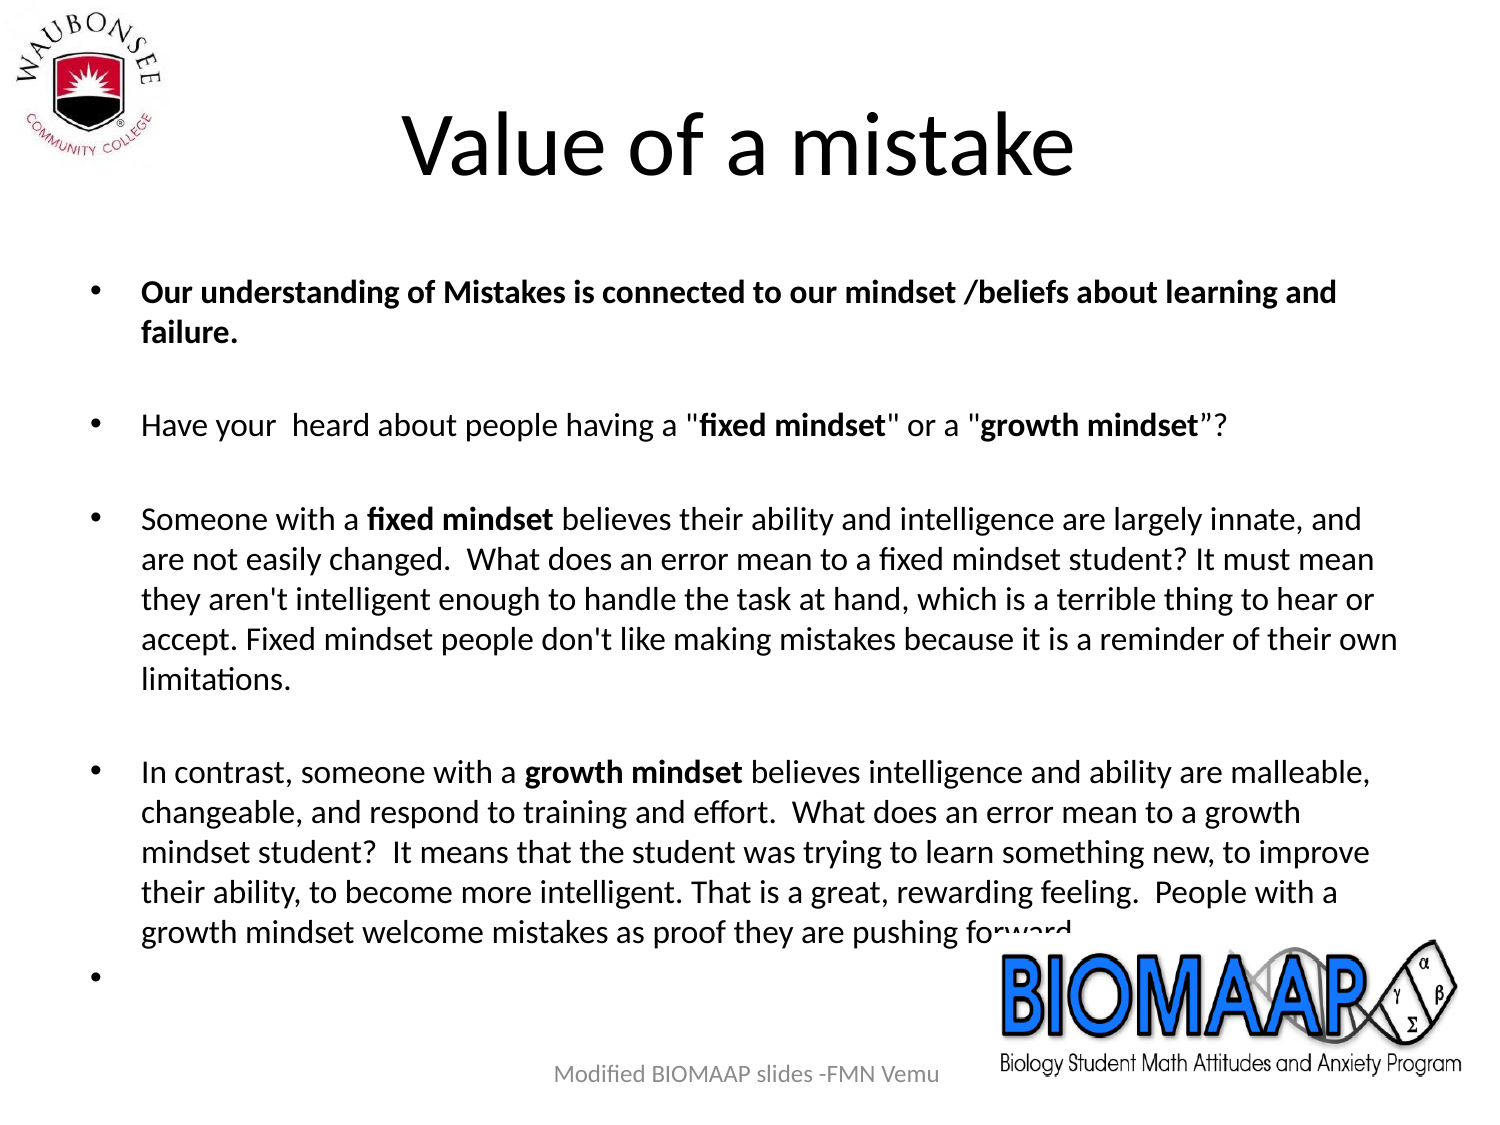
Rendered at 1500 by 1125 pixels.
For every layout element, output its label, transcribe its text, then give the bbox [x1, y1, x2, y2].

list Our understanding of Mistakes is connected to our mindset /beliefs about learning and failure. Have your heard about people having a "fixed mindset" or a "growth mindset”? Someone with a fixed mindset believes their ability and intelligence are largely innate, and are not easily changed. What does an error mean to a fixed mindset student? It must mean they aren't intelligent enough to handle the task at hand, which is a terrible thing to hear or accept. Fixed mindset people don't like making mistakes because it is a reminder of their own limitations. In contrast, someone with a growth mindset believes intelligence and ability are malleable, changeable, and respond to training and effort. What does an error mean to a growth mindset student? It means that the student was trying to learn something new, to improve their ability, to become more intelligent. That is a great, rewarding feeling. People with a growth mindset welcome mistakes as proof they are pushing forward. [75, 262, 1425, 1005]
picture [993, 933, 1500, 1083]
footer Modified BIOMAAP slides -FMN Vemu [512, 1042, 988, 1103]
picture [3, 0, 173, 169]
title Value of a mistake [75, 45, 1425, 233]
